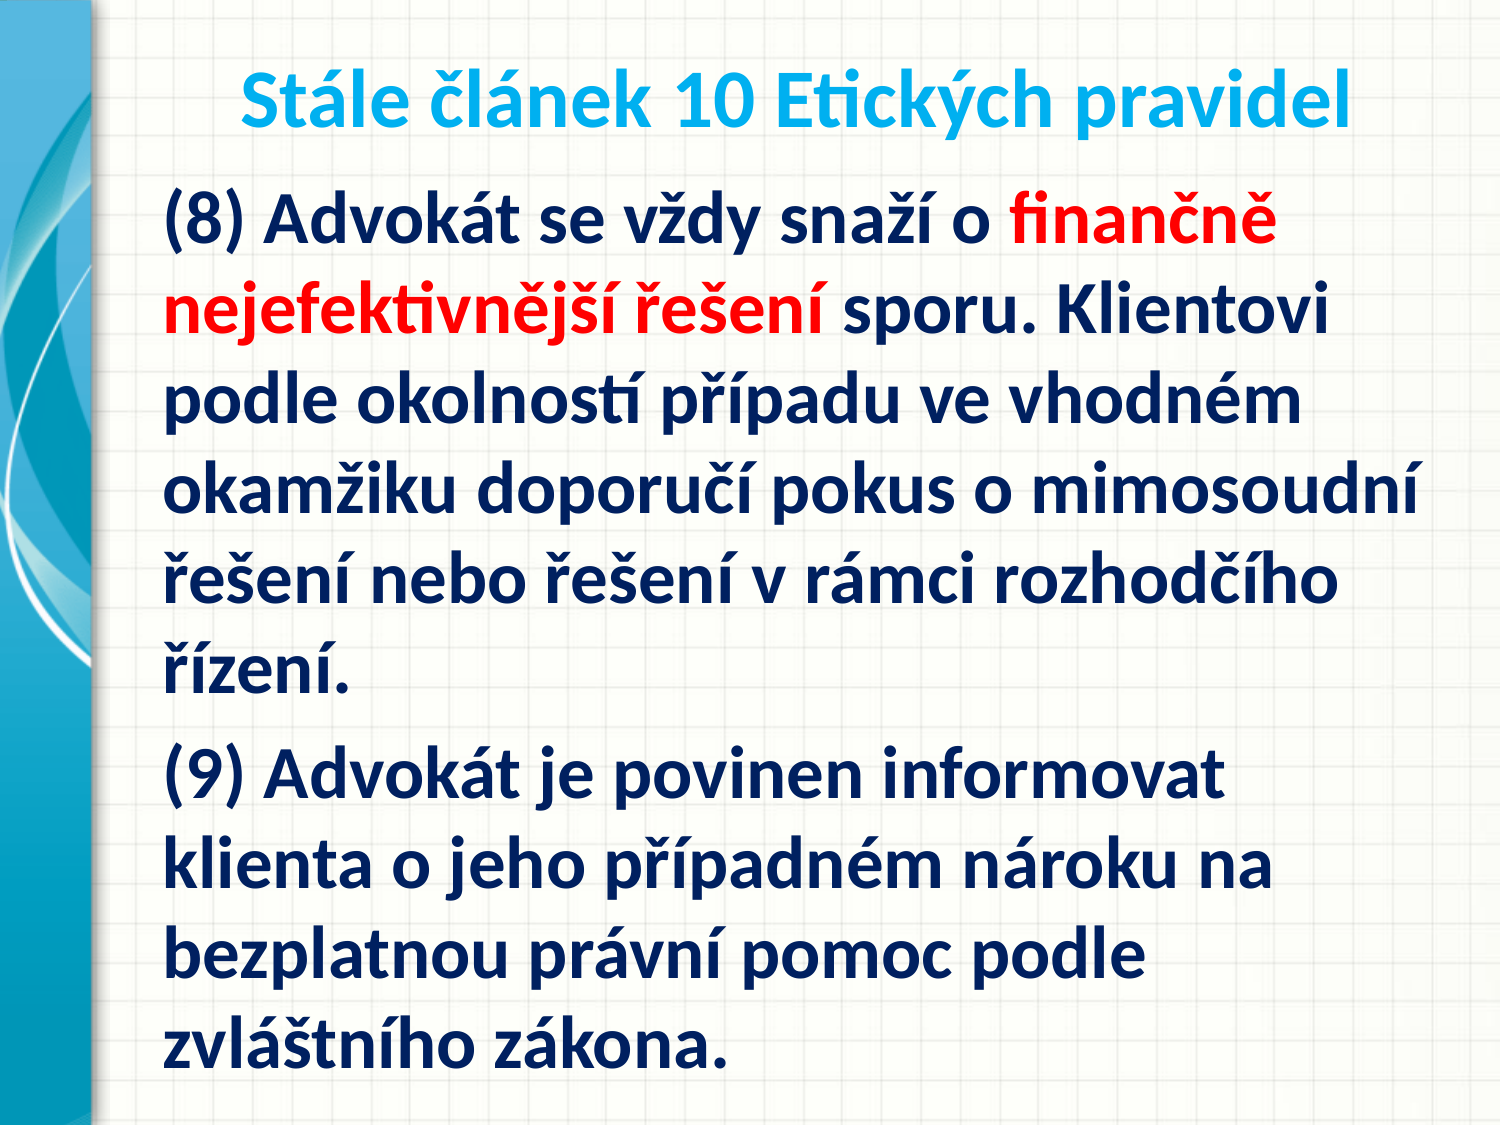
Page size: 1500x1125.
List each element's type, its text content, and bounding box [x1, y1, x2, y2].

picture [0, 0, 1500, 1125]
list (8) Advokát se vždy snaží o finančně nejefektivnější řešení sporu. Klientovi podle okolností případu ve vhodném okamžiku doporučí pokus o mimosoudní řešení nebo řešení v rámci rozhodčího řízení. (9) Advokát je povinen informovat klienta o jeho případném nároku na bezplatnou právní pomoc podle zvláštního zákona. [147, 160, 1470, 1106]
title Stále článek 10 Etických pravidel [112, 0, 1483, 188]
